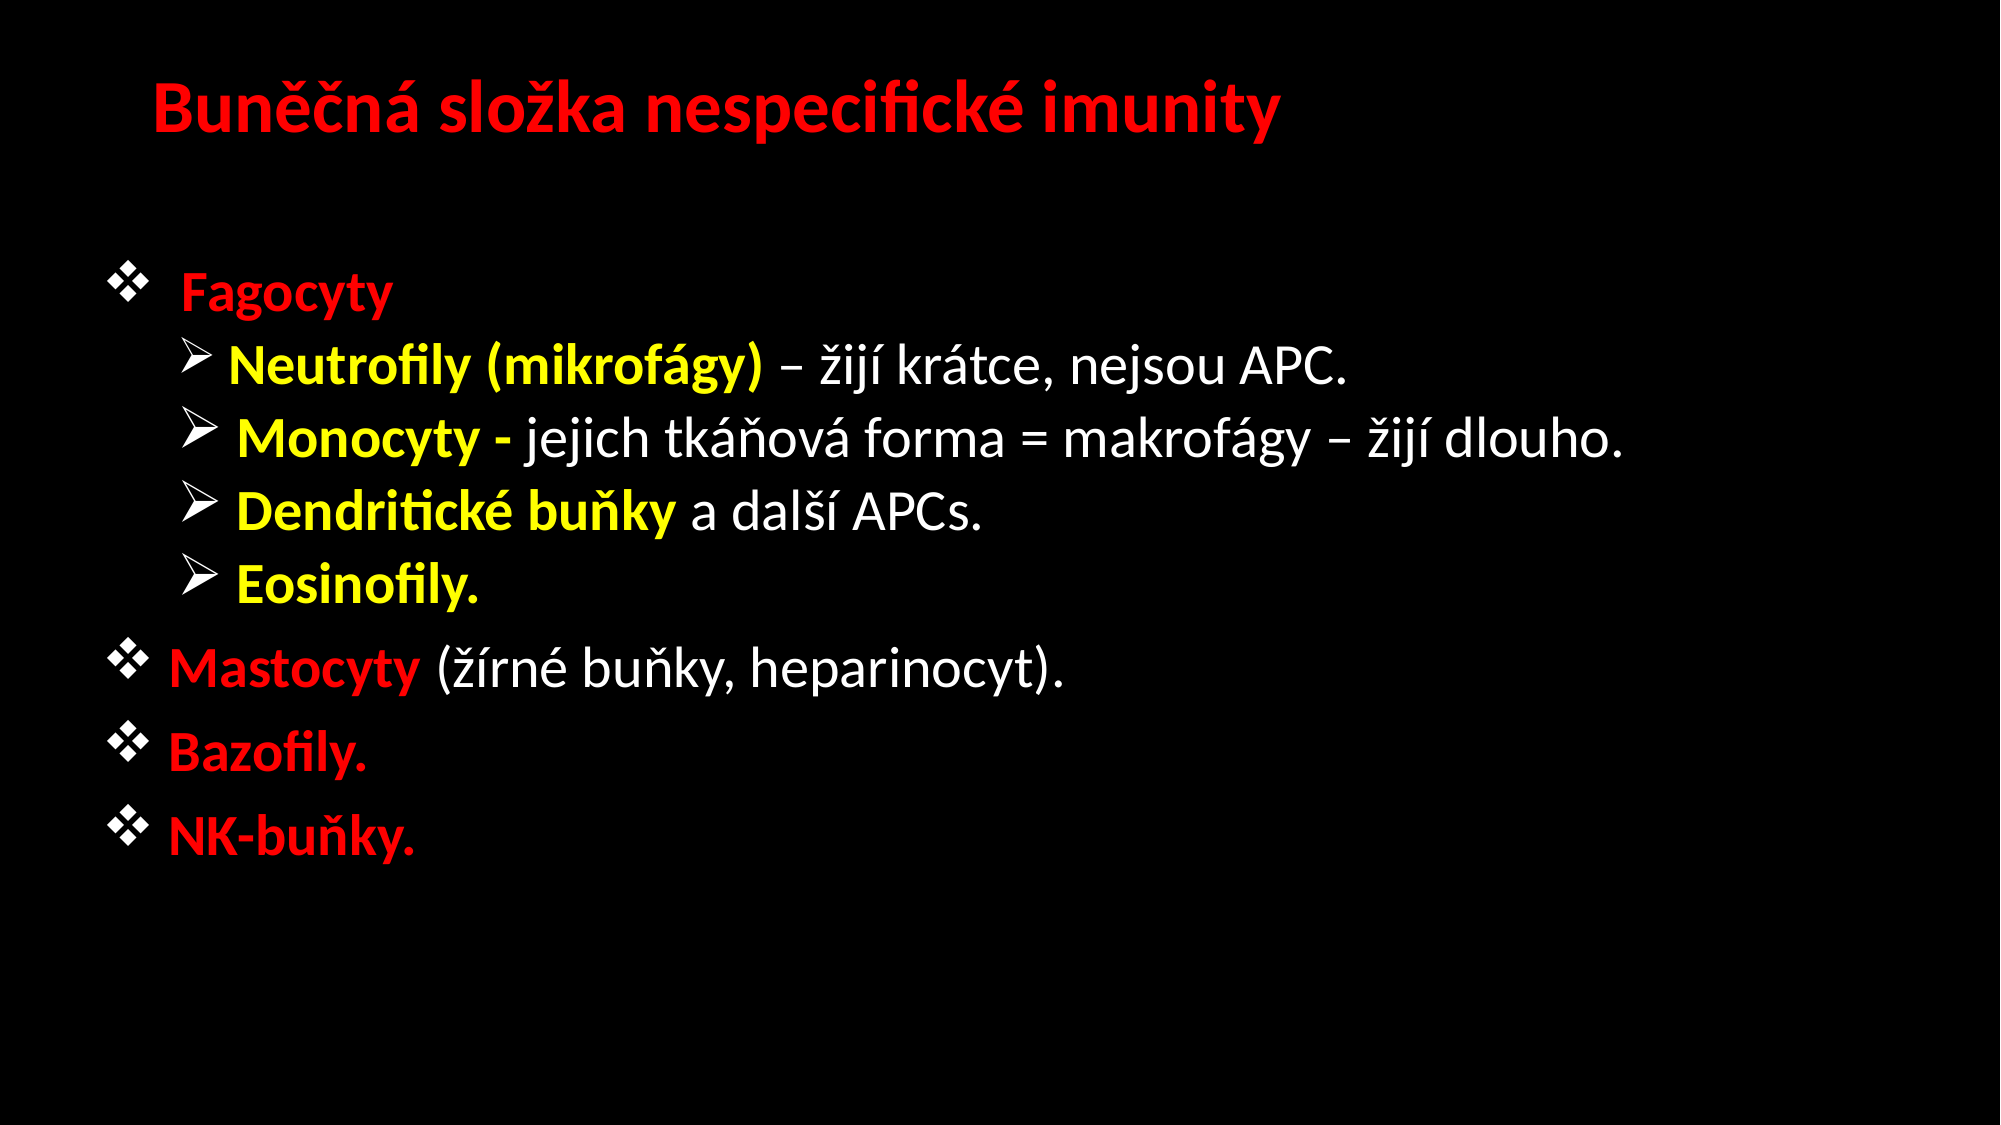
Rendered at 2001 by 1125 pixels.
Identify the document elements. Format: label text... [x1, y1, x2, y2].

list Fagocyty Neutrofily (mikrofágy) – žijí krátce, nejsou APC. Monocyty - jejich tkáňová forma = makrofágy – žijí dlouho. Dendritické buňky a další APCs. Eosinofily. Mastocyty (žírné buňky, heparinocyt). Bazofily. NK-buňky. [87, 253, 1942, 1125]
title Buněčná složka nespecifické imunity [137, 51, 1913, 166]
